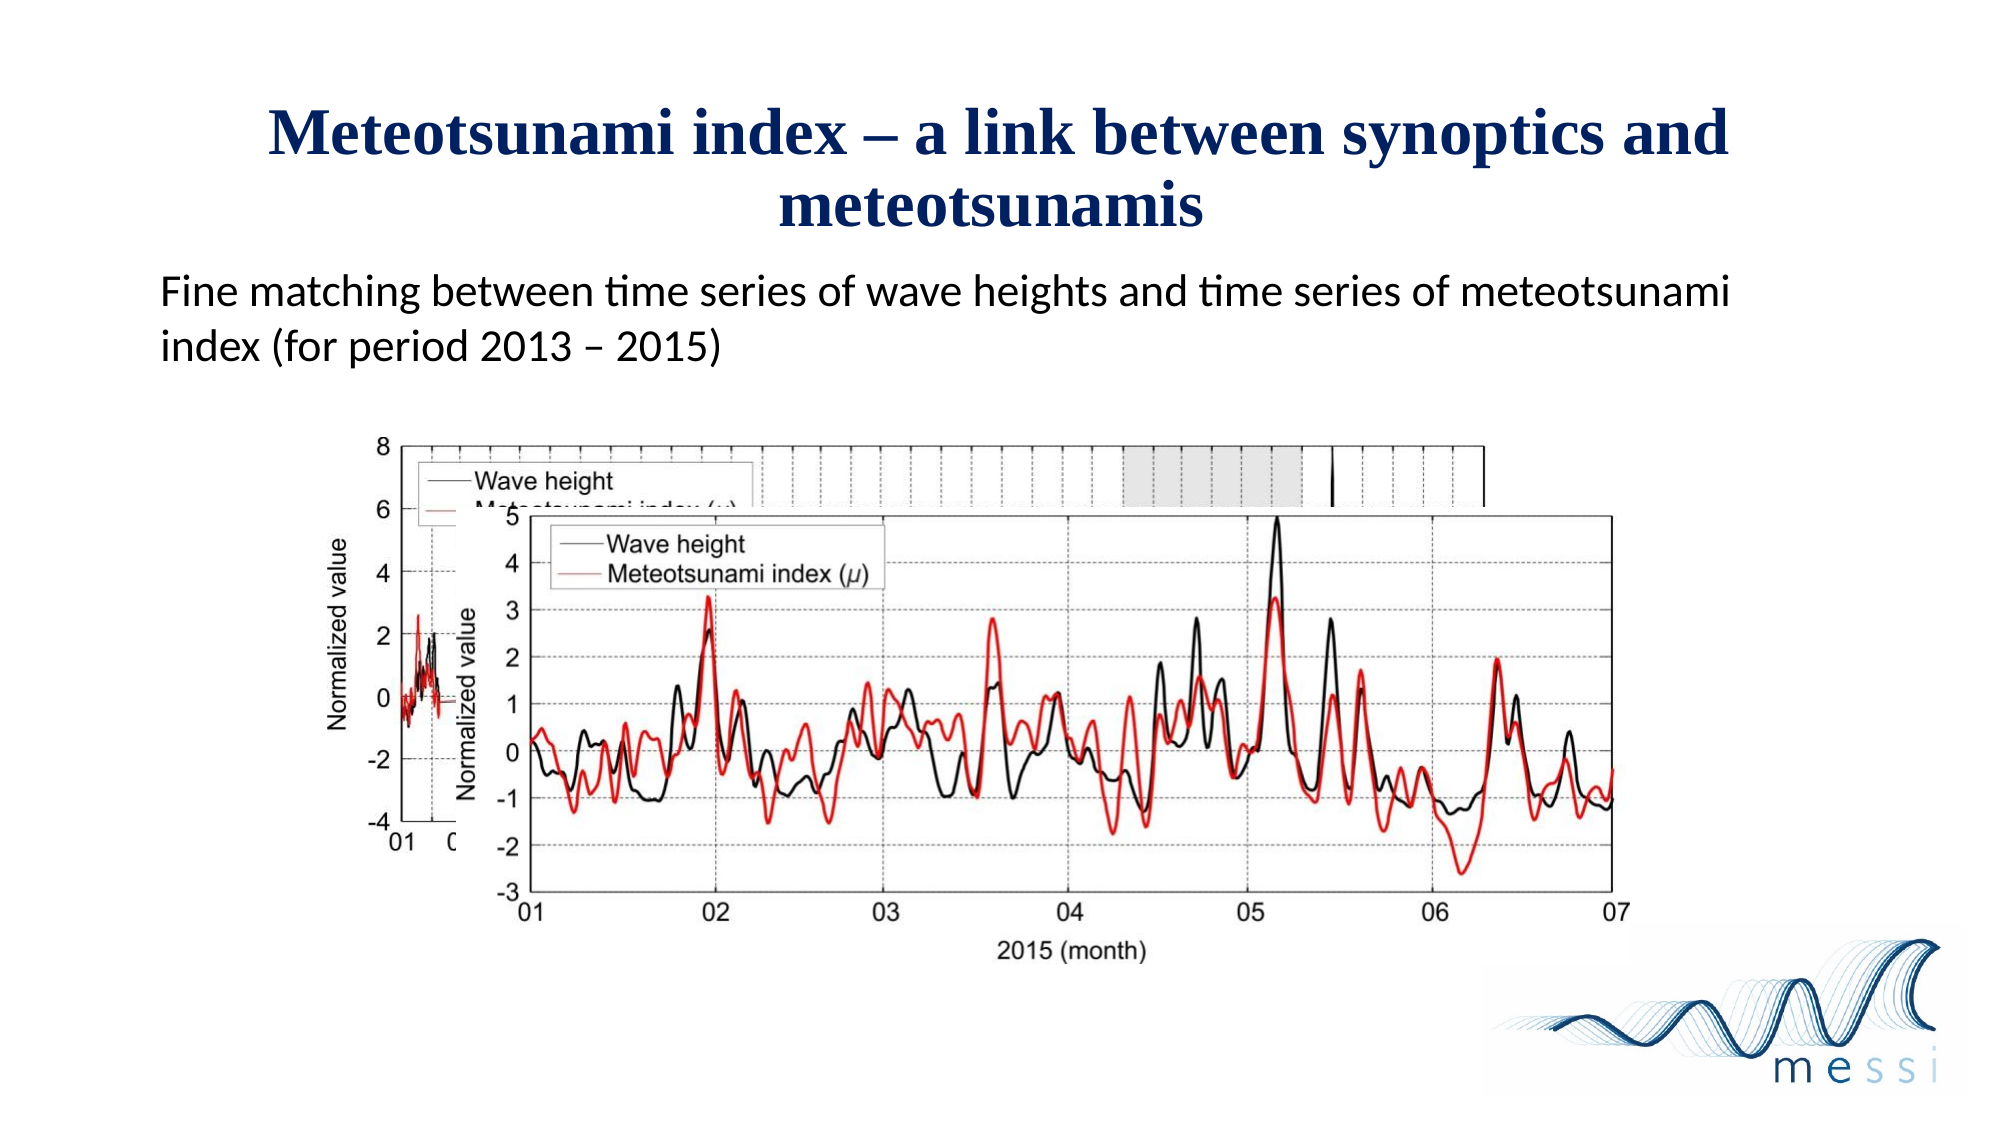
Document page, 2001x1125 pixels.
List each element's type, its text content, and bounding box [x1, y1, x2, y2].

title Meteotsunami index – a link between synoptics and meteotsunamis [137, 59, 1863, 278]
text_box Fine matching between time series of wave heights and time series of meteotsunami index (for period 2013 – 2015) [145, 253, 1853, 379]
picture [327, 437, 1967, 1097]
